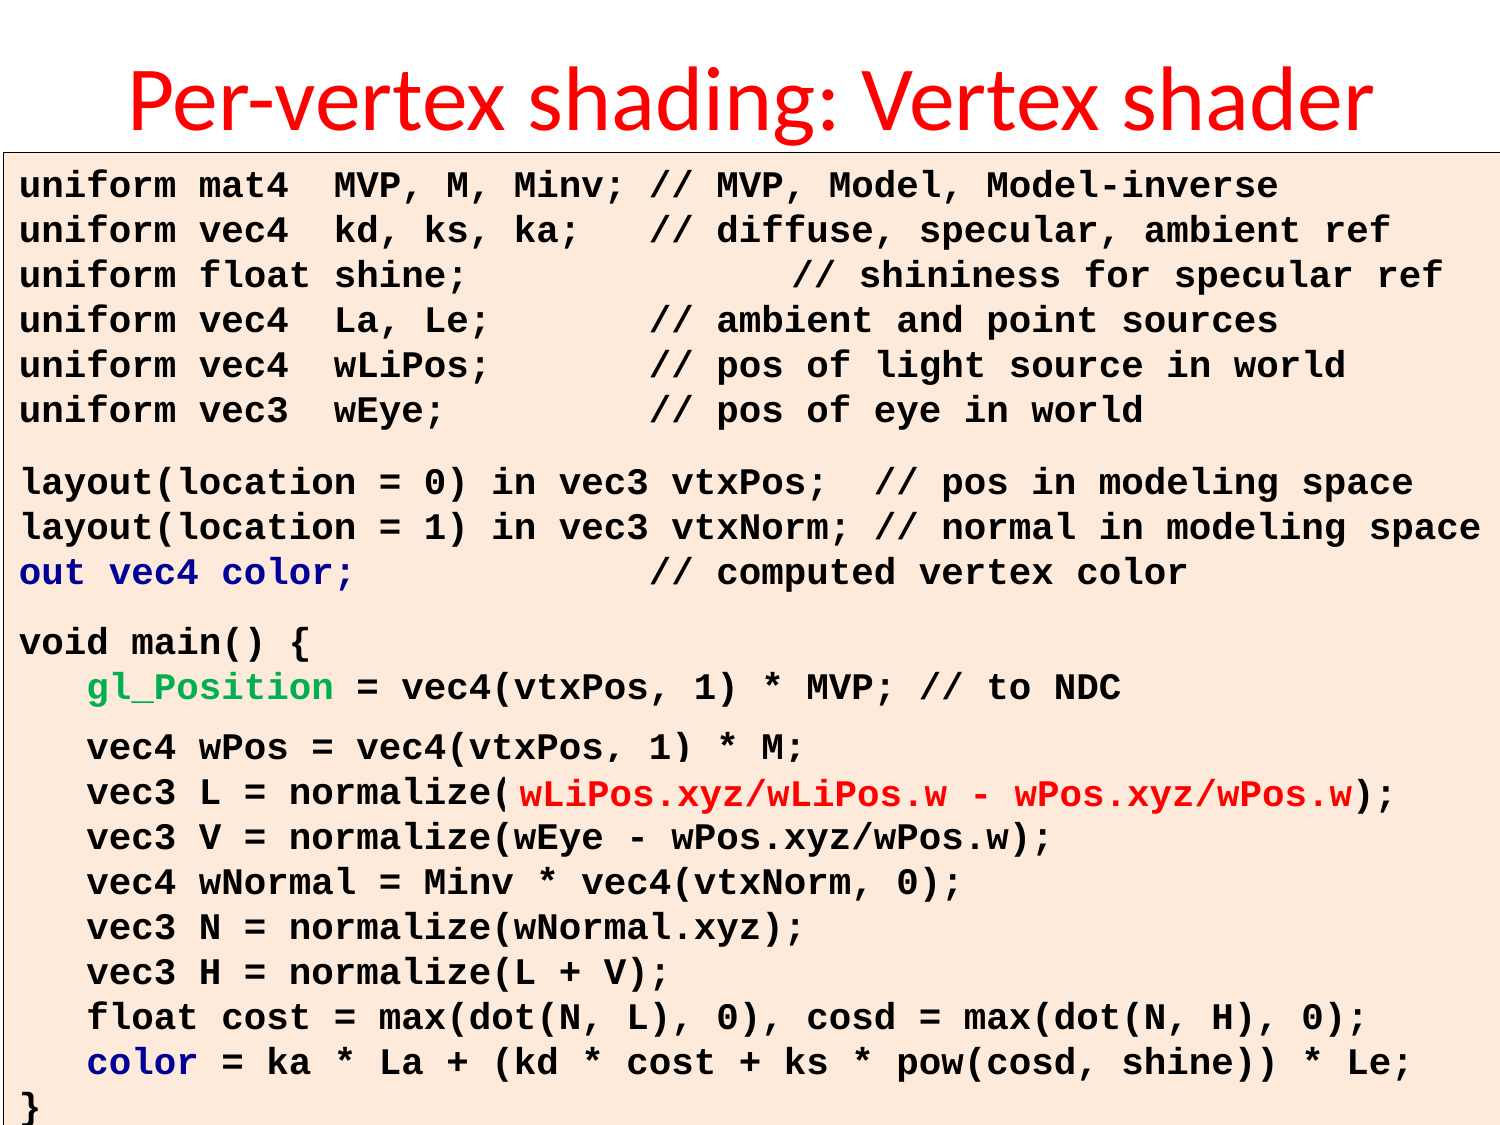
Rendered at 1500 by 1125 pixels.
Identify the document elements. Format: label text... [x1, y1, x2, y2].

text_box uniform mat4 MVP, M, Minv; // MVP, Model, Model-inverse uniform vec4 kd, ks, ka; // diffuse, specular, ambient ref uniform float shine; // shininess for specular ref uniform vec4 La, Le; // ambient and point sources uniform vec4 wLiPos; // pos of light source in world uniform vec3 wEye; // pos of eye in world layout(location = 0) in vec3 vtxPos; // pos in modeling space layout(location = 1) in vec3 vtxNorm; // normal in modeling space out vec4 color; // computed vertex color void main() { gl_Position = vec4(vtxPos, 1) * MVP; // to NDC vec4 wPos = vec4(vtxPos, 1) * M; vec3 L = normalize( wLiPos.xyz * wPos.w - wPos.xyz * wLiPos.w); vec3 V = normalize(wEye - wPos.xyz/wPos.w); vec4 wNormal = Minv * vec4(vtxNorm, 0); vec3 N = normalize(wNormal.xyz); vec3 H = normalize(L + V); float cost = max(dot(N, L), 0), cosd = max(dot(N, H), 0); color = ka * La + (kd * cost + ks * pow(cosd, shine)) * Le; } [3, 152, 1500, 1125]
text_box wLiPos.xyz/wLiPos.w - wPos.xyz/wPos.w); [504, 761, 1500, 822]
title Per-vertex shading: Vertex shader [76, 0, 1427, 152]
